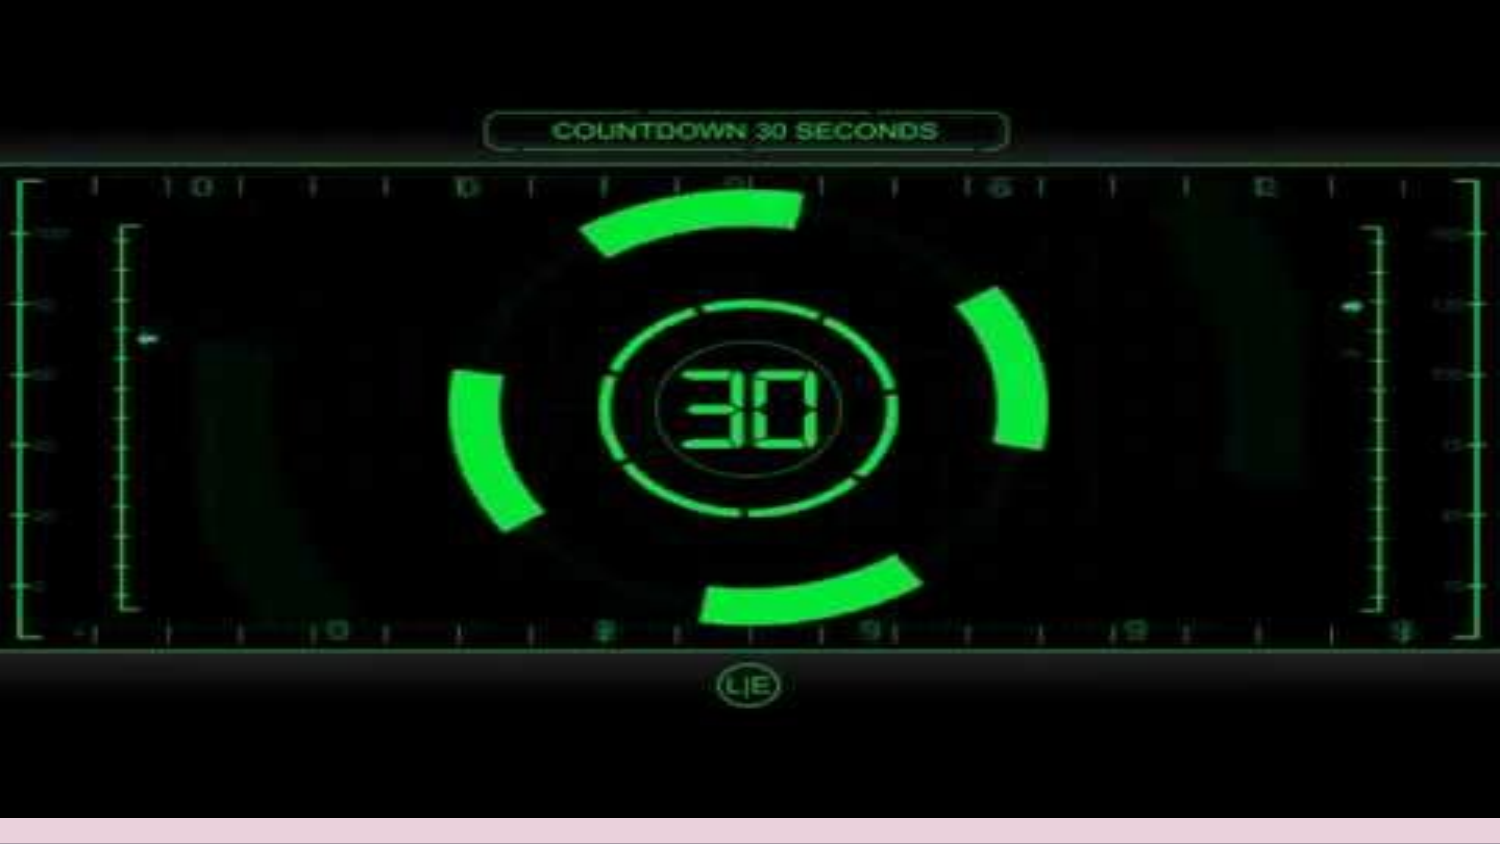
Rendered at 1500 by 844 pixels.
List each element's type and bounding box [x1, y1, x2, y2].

text_box [0, 0, 1500, 818]
